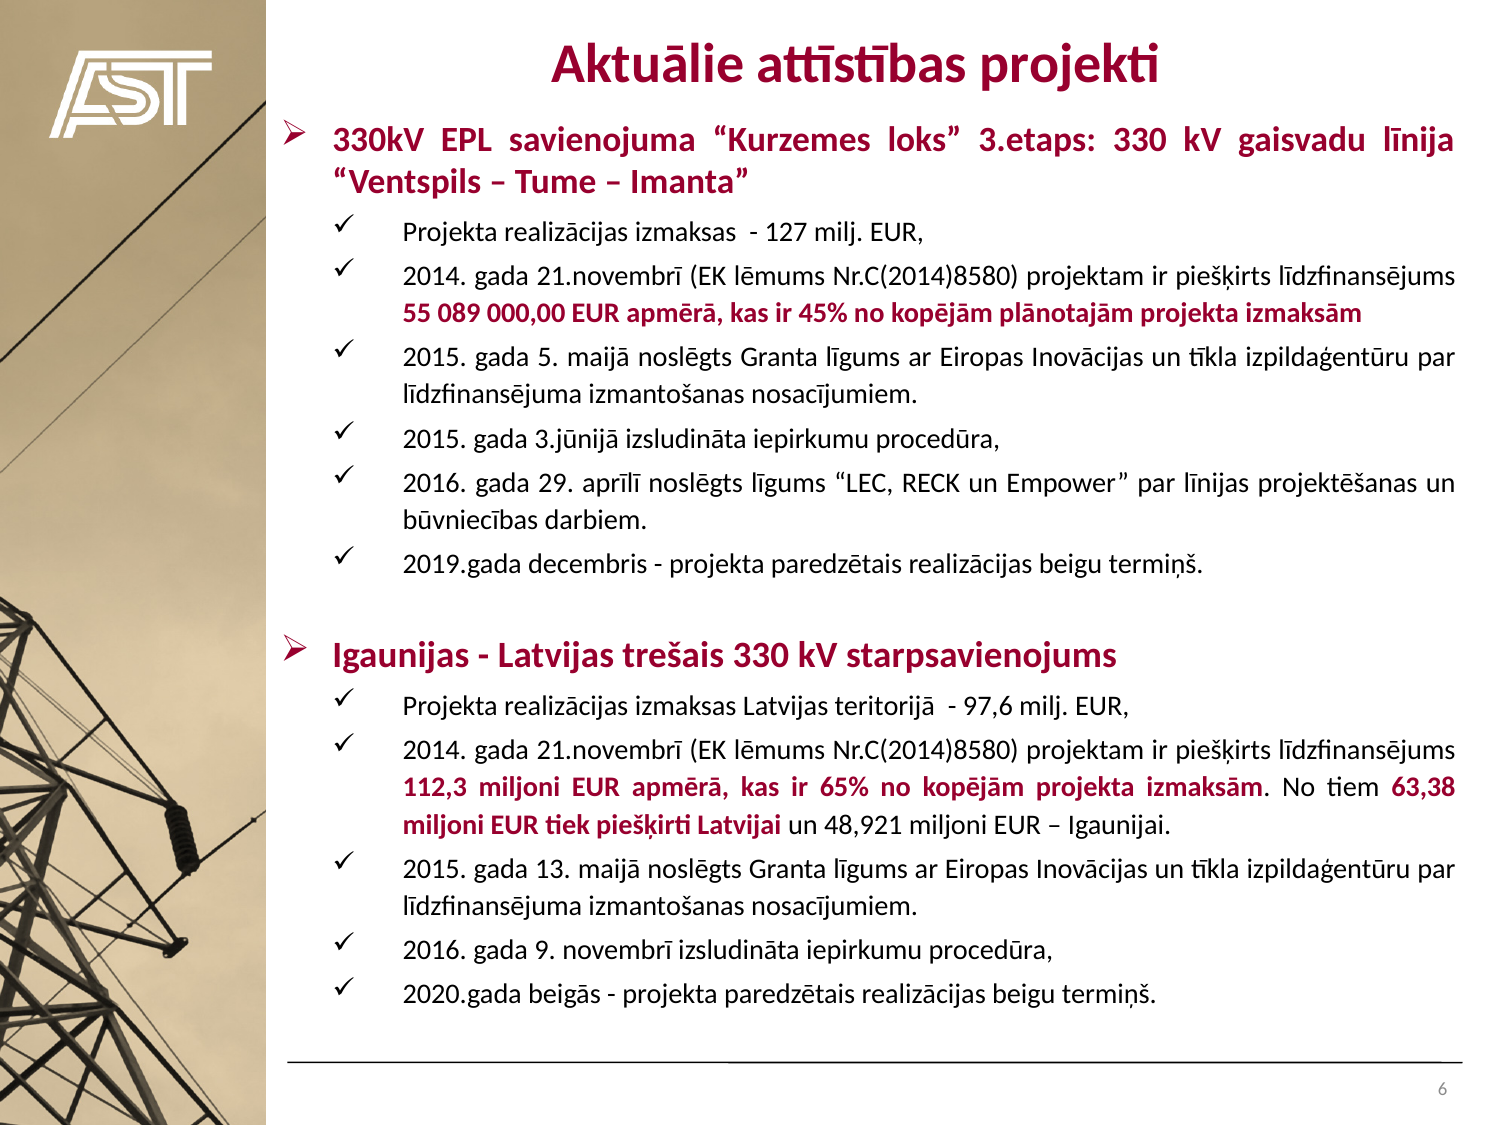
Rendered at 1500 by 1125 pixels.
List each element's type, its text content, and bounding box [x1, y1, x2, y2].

title Aktuālie attīstības projekti [300, 19, 1413, 102]
slide_number 6 [1412, 1062, 1463, 1113]
list 330kV EPL savienojuma “Kurzemes loks” 3.etaps: 330 kV gaisvadu līnija “Ventspils – Tume – Imanta” Projekta realizācijas izmaksas - 127 milj. EUR, 2014. gada 21.novembrī (EK lēmums Nr.C(2014)8580) projektam ir piešķirts līdzfinansējums 55 089 000,00 EUR apmērā, kas ir 45% no kopējām plānotajām projekta izmaksām 2015. gada 5. maijā noslēgts Granta līgums ar Eiropas Inovācijas un tīkla izpildaģentūru par līdzfinansējuma izmantošanas nosacījumiem. 2015. gada 3.jūnijā izsludināta iepirkumu procedūra, 2016. gada 29. aprīlī noslēgts līgums “LEC, RECK un Empower” par līnijas projektēšanas un būvniecības darbiem. 2019.gada decembris - projekta paredzētais realizācijas beigu termiņš. Igaunijas - Latvijas trešais 330 kV starpsavienojums Projekta realizācijas izmaksas Latvijas teritorijā - 97,6 milj. EUR, 2014. gada 21.novembrī (EK lēmums Nr.C(2014)8580) projektam ir piešķirts līdzfinansējums 112,3 miljoni EUR apmērā, kas ir 65% no kopējām projekta izmaksām. No tiem 63,38 miljoni EUR tiek piešķirti Latvijai un 48,921 miljoni EUR – Igaunijai. 2015. gada 13. maijā noslēgts Granta līgums ar Eiropas Inovācijas un tīkla izpildaģentūru par līdzfinansējuma izmantošanas nosacījumiem. 2016. gada 9. novembrī izsludināta iepirkumu procedūra, 2020.gada beigās - projekta paredzētais realizācijas beigu termiņš. [269, 108, 1471, 1047]
picture [0, 0, 266, 1125]
